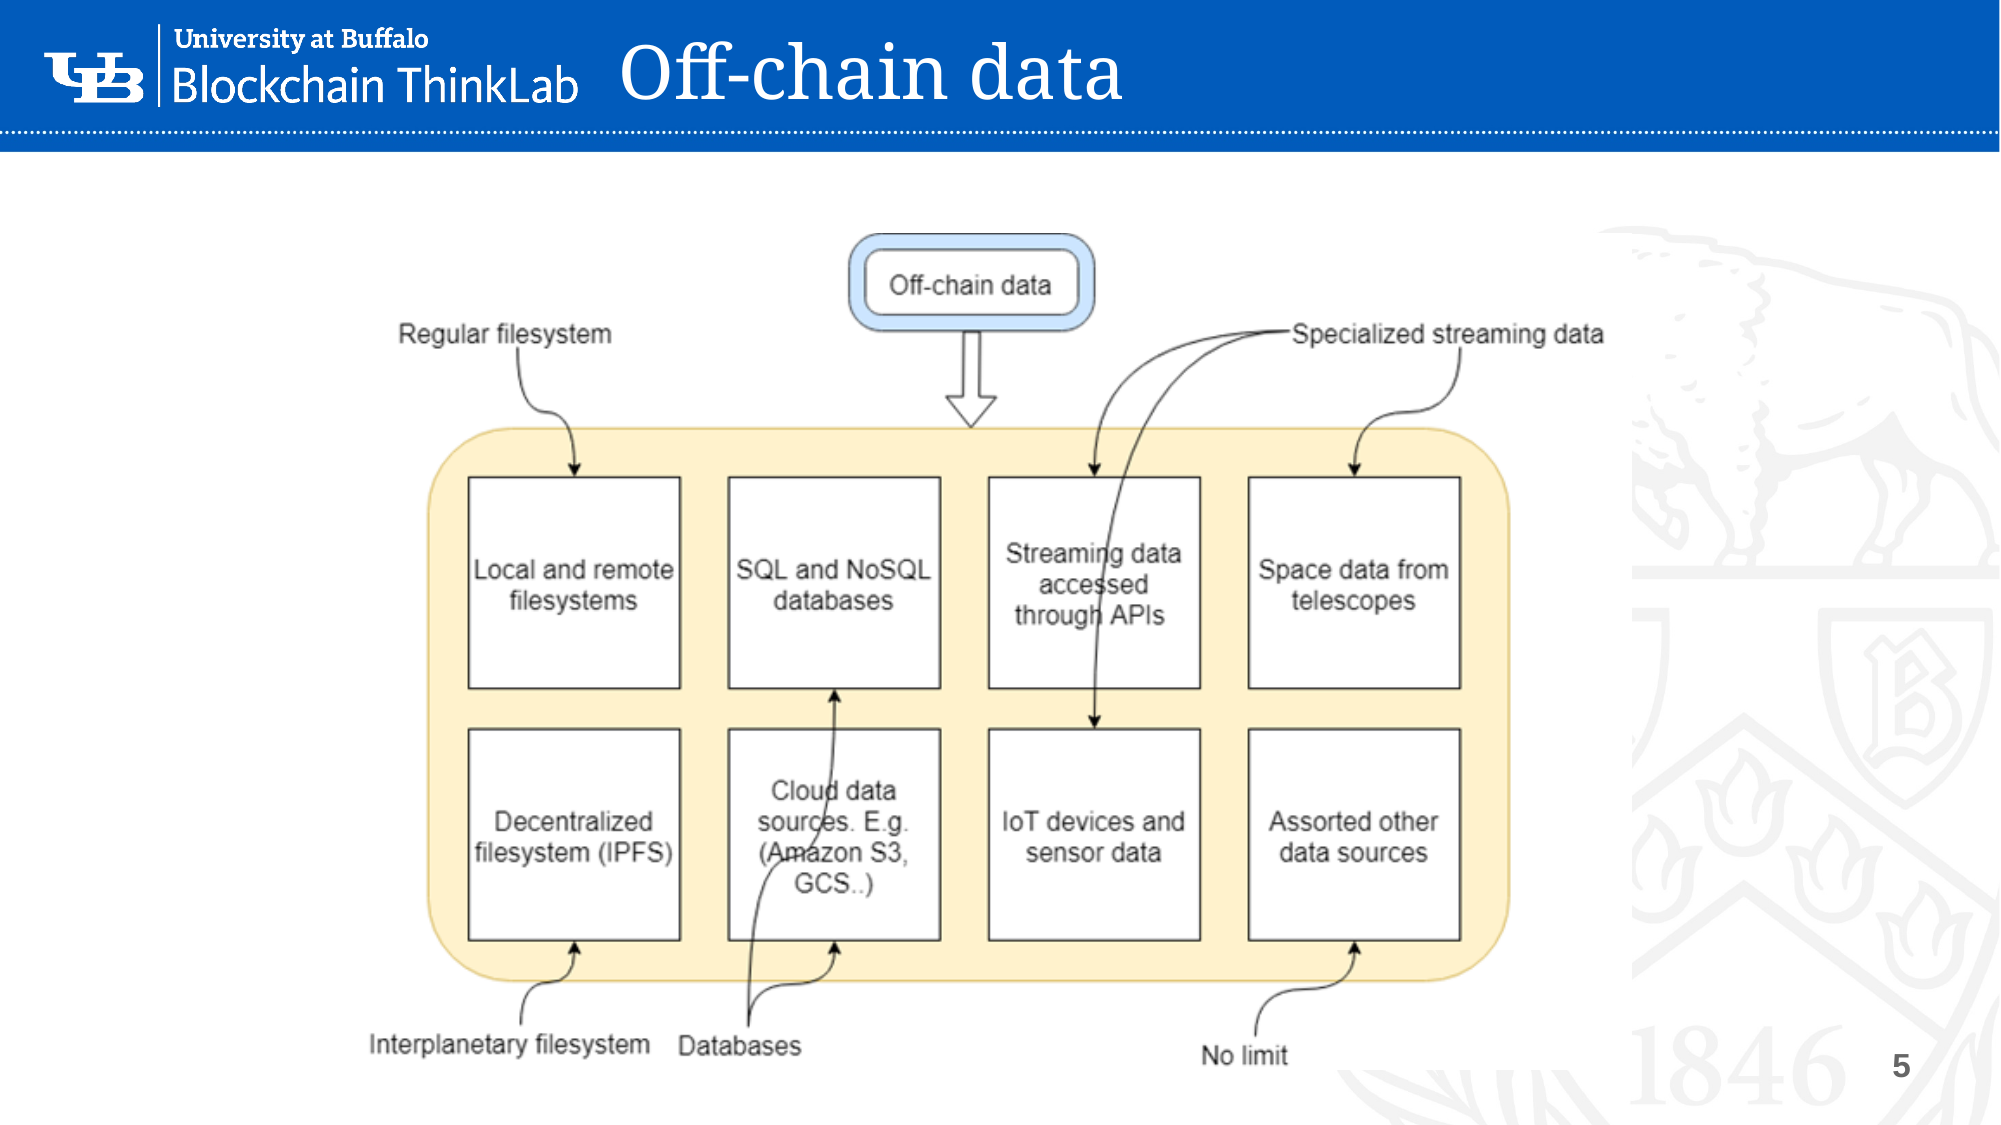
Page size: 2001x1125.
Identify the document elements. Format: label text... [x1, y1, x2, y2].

picture [0, 0, 2000, 1125]
title Off-chain data [603, 27, 1747, 143]
